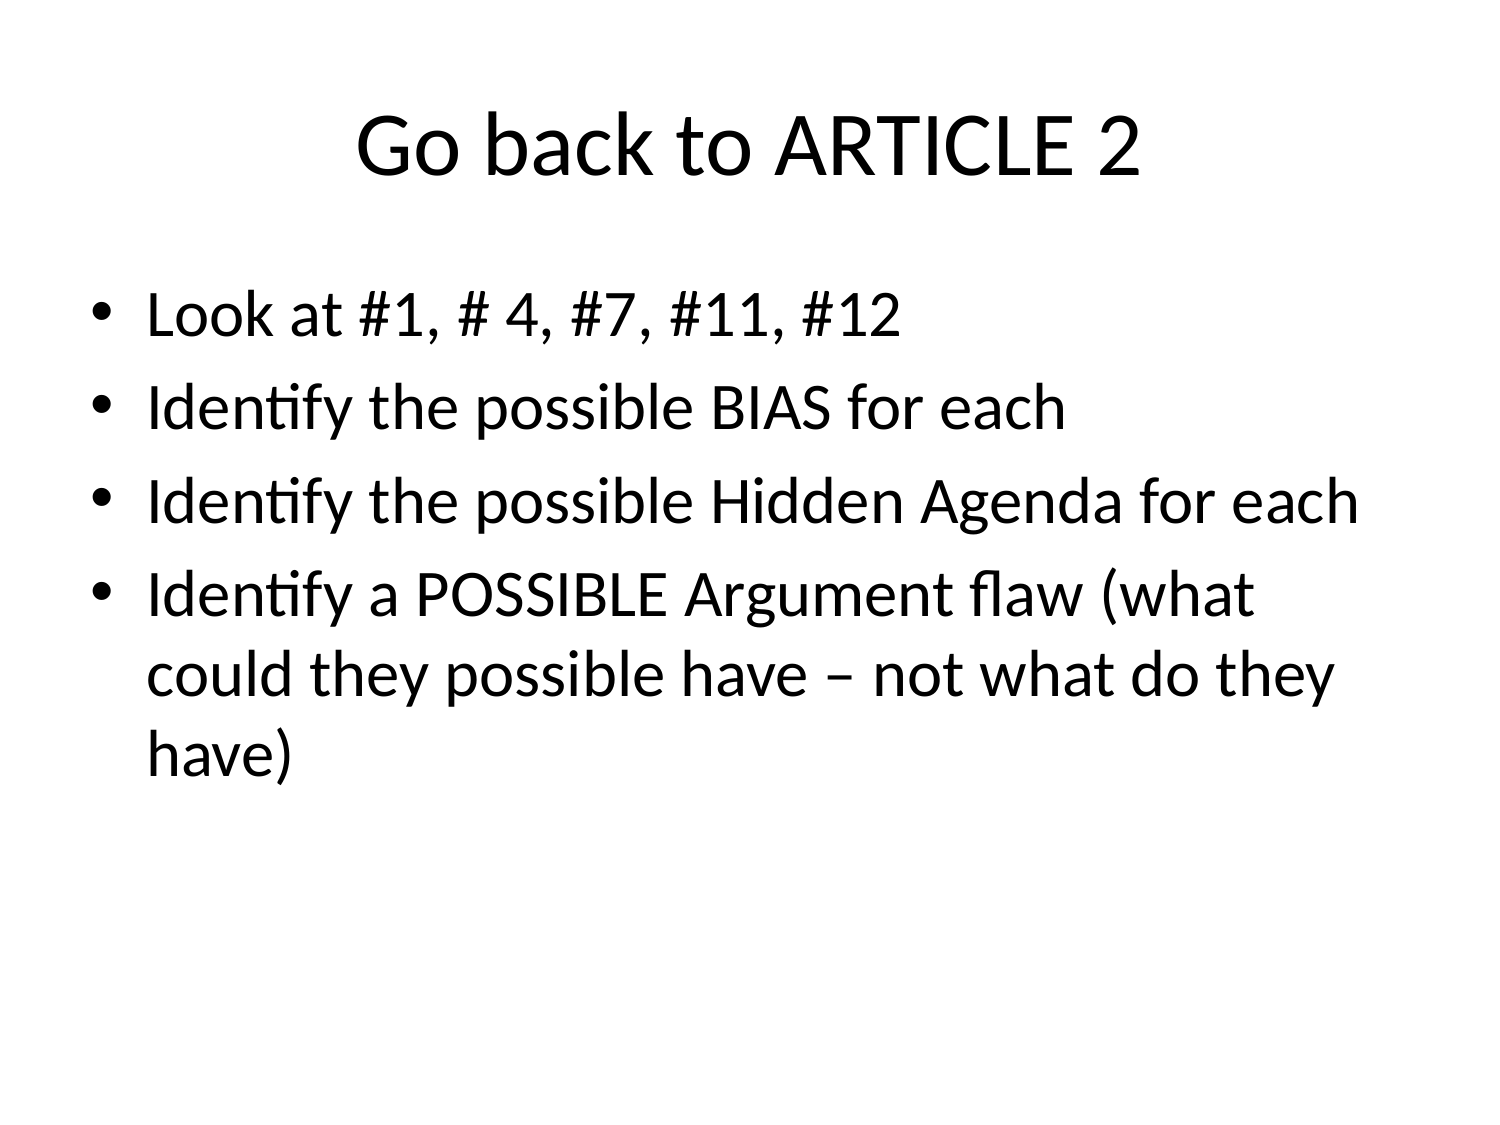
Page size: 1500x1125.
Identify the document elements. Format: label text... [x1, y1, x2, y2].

list Look at #1, # 4, #7, #11, #12 Identify the possible BIAS for each Identify the possible Hidden Agenda for each Identify a POSSIBLE Argument flaw (what could they possible have – not what do they have) [75, 262, 1425, 1005]
title Go back to ARTICLE 2 [75, 45, 1425, 233]
